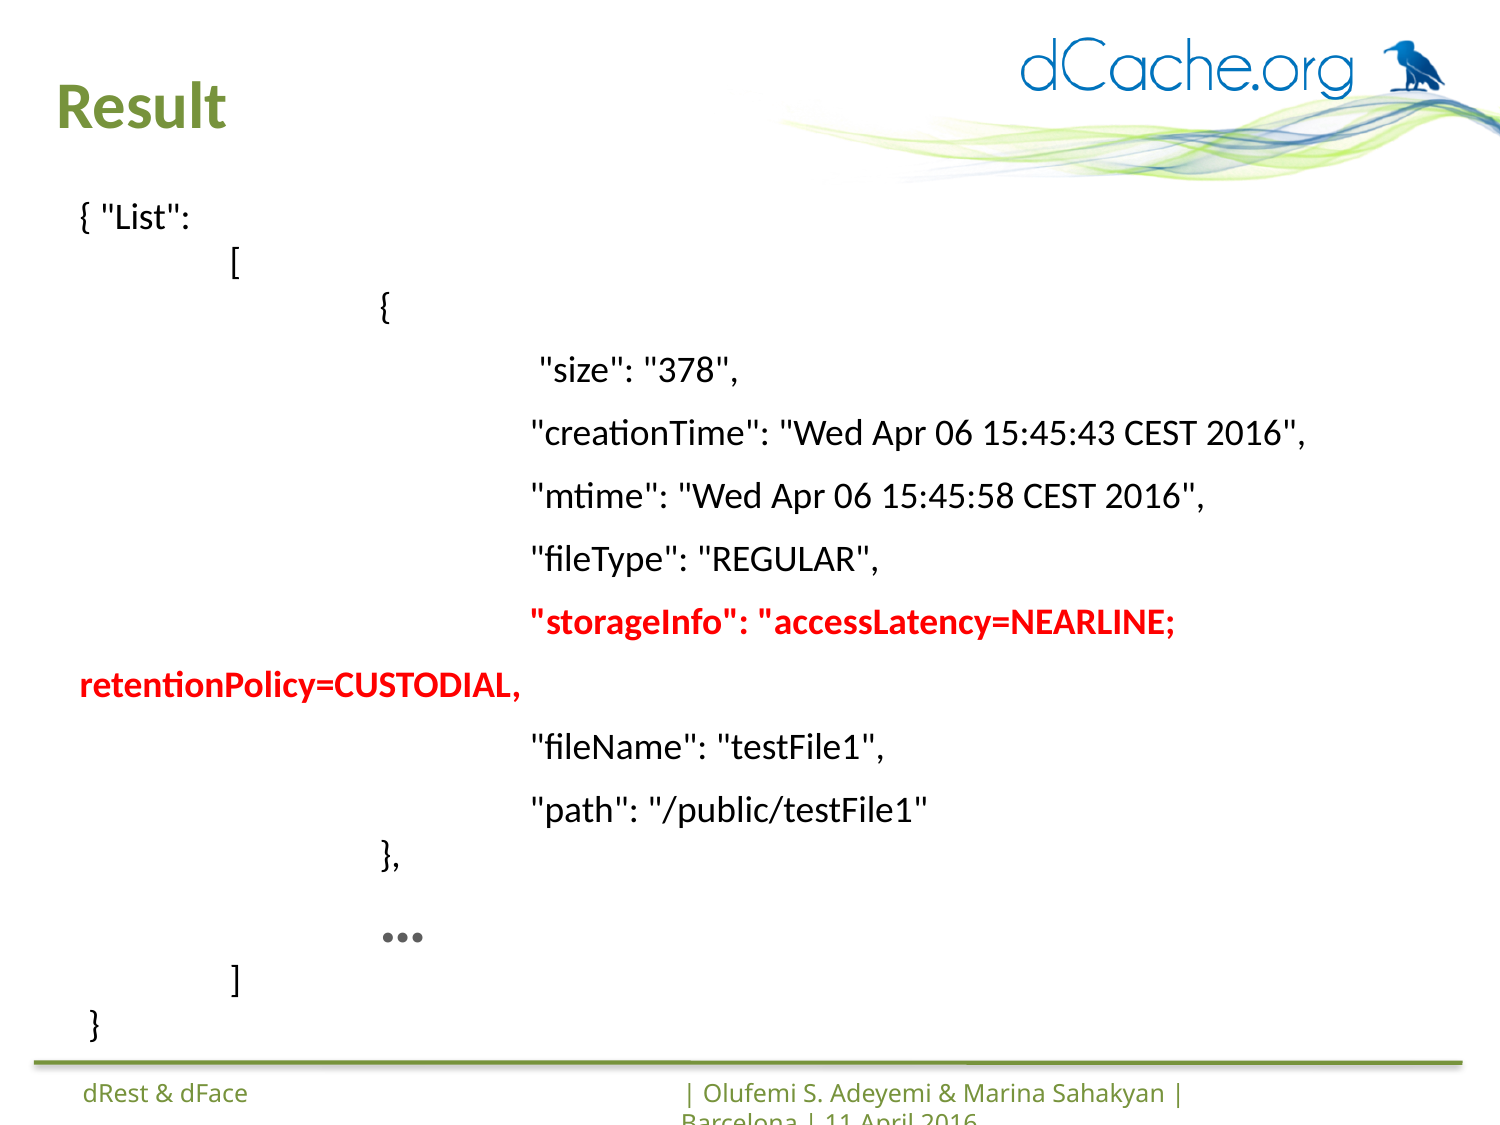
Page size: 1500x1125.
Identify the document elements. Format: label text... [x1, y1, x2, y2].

text_box { "List": [ { "size": "378", "creationTime": "Wed Apr 06 15:45:43 CEST 2016", "mtime": "Wed Apr 06 15:45:58 CEST 2016", "fileType": "REGULAR", "storageInfo": "accessLatency=NEARLINE; retentionPolicy=CUSTODIAL, "fileName": "testFile1", "path": "/public/testFile1" }, … ] } [64, 184, 1471, 1053]
title Result [41, 54, 313, 185]
picture [712, 24, 1500, 192]
